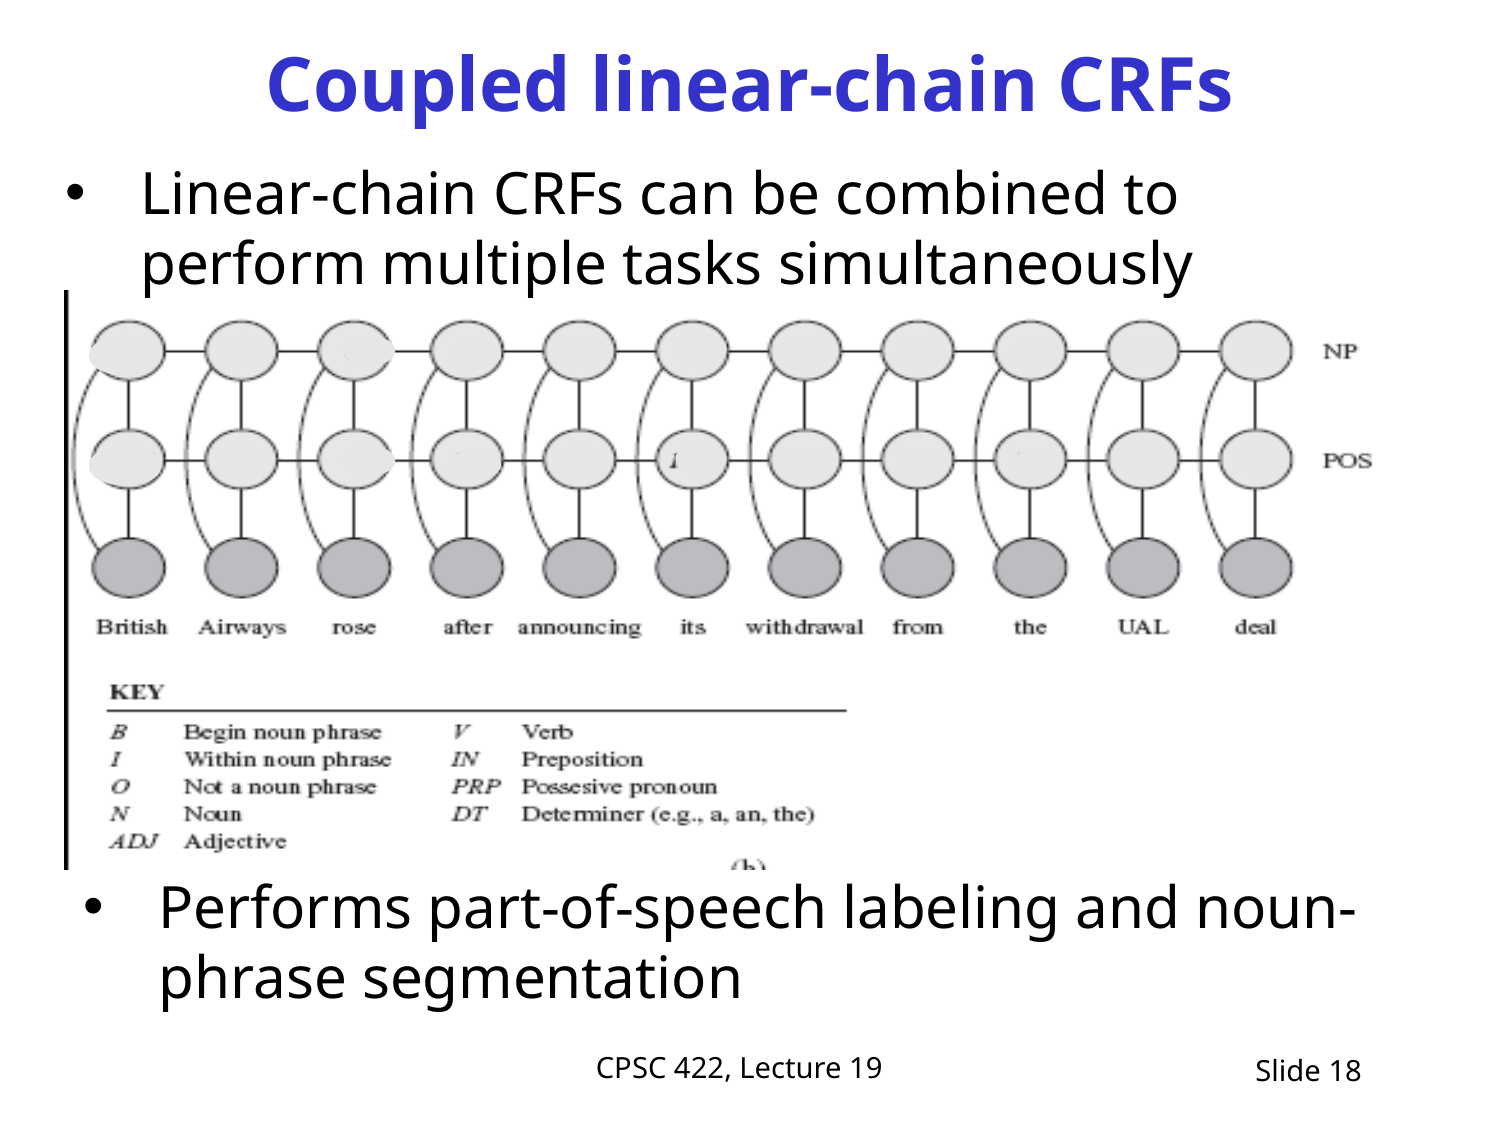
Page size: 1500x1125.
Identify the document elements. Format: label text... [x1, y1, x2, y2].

footer CPSC 422, Lecture 19 [501, 1045, 978, 1122]
picture [64, 290, 1421, 870]
list Performs part-of-speech labeling and noun-phrase segmentation [68, 862, 1440, 1112]
slide_number Slide 18 [1064, 1045, 1378, 1122]
text_box Linear-chain CRFs can be combined to perform multiple tasks simultaneously [50, 148, 1421, 397]
title Coupled linear-chain CRFs [49, 24, 1451, 138]
